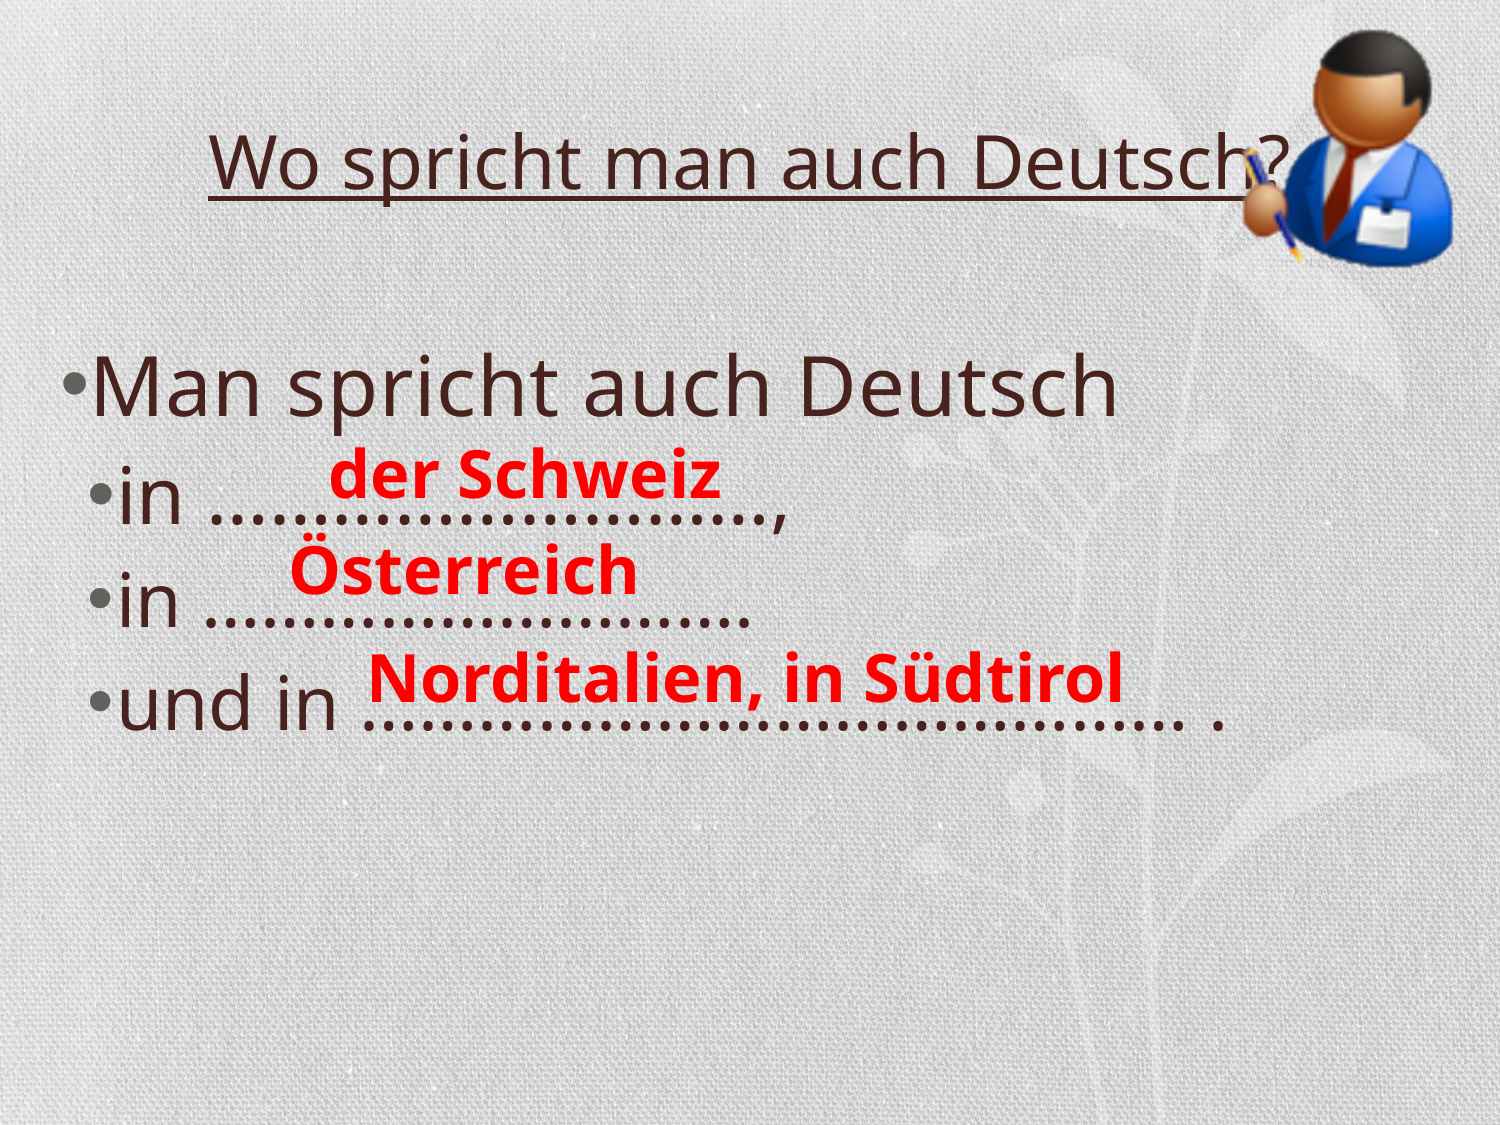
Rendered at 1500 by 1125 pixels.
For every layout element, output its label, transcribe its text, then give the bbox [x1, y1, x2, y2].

text_box der Schweiz [314, 424, 738, 520]
list Man spricht auch Deutsch in ………………………, in ………………………. und in …………………………………… . [45, 213, 1455, 1023]
title Wo spricht man auch Deutsch? [45, 37, 1189, 213]
text_box Österreich [273, 520, 656, 616]
text_box Norditalien, in Südtirol [351, 627, 1142, 723]
picture [1190, 15, 1500, 299]
